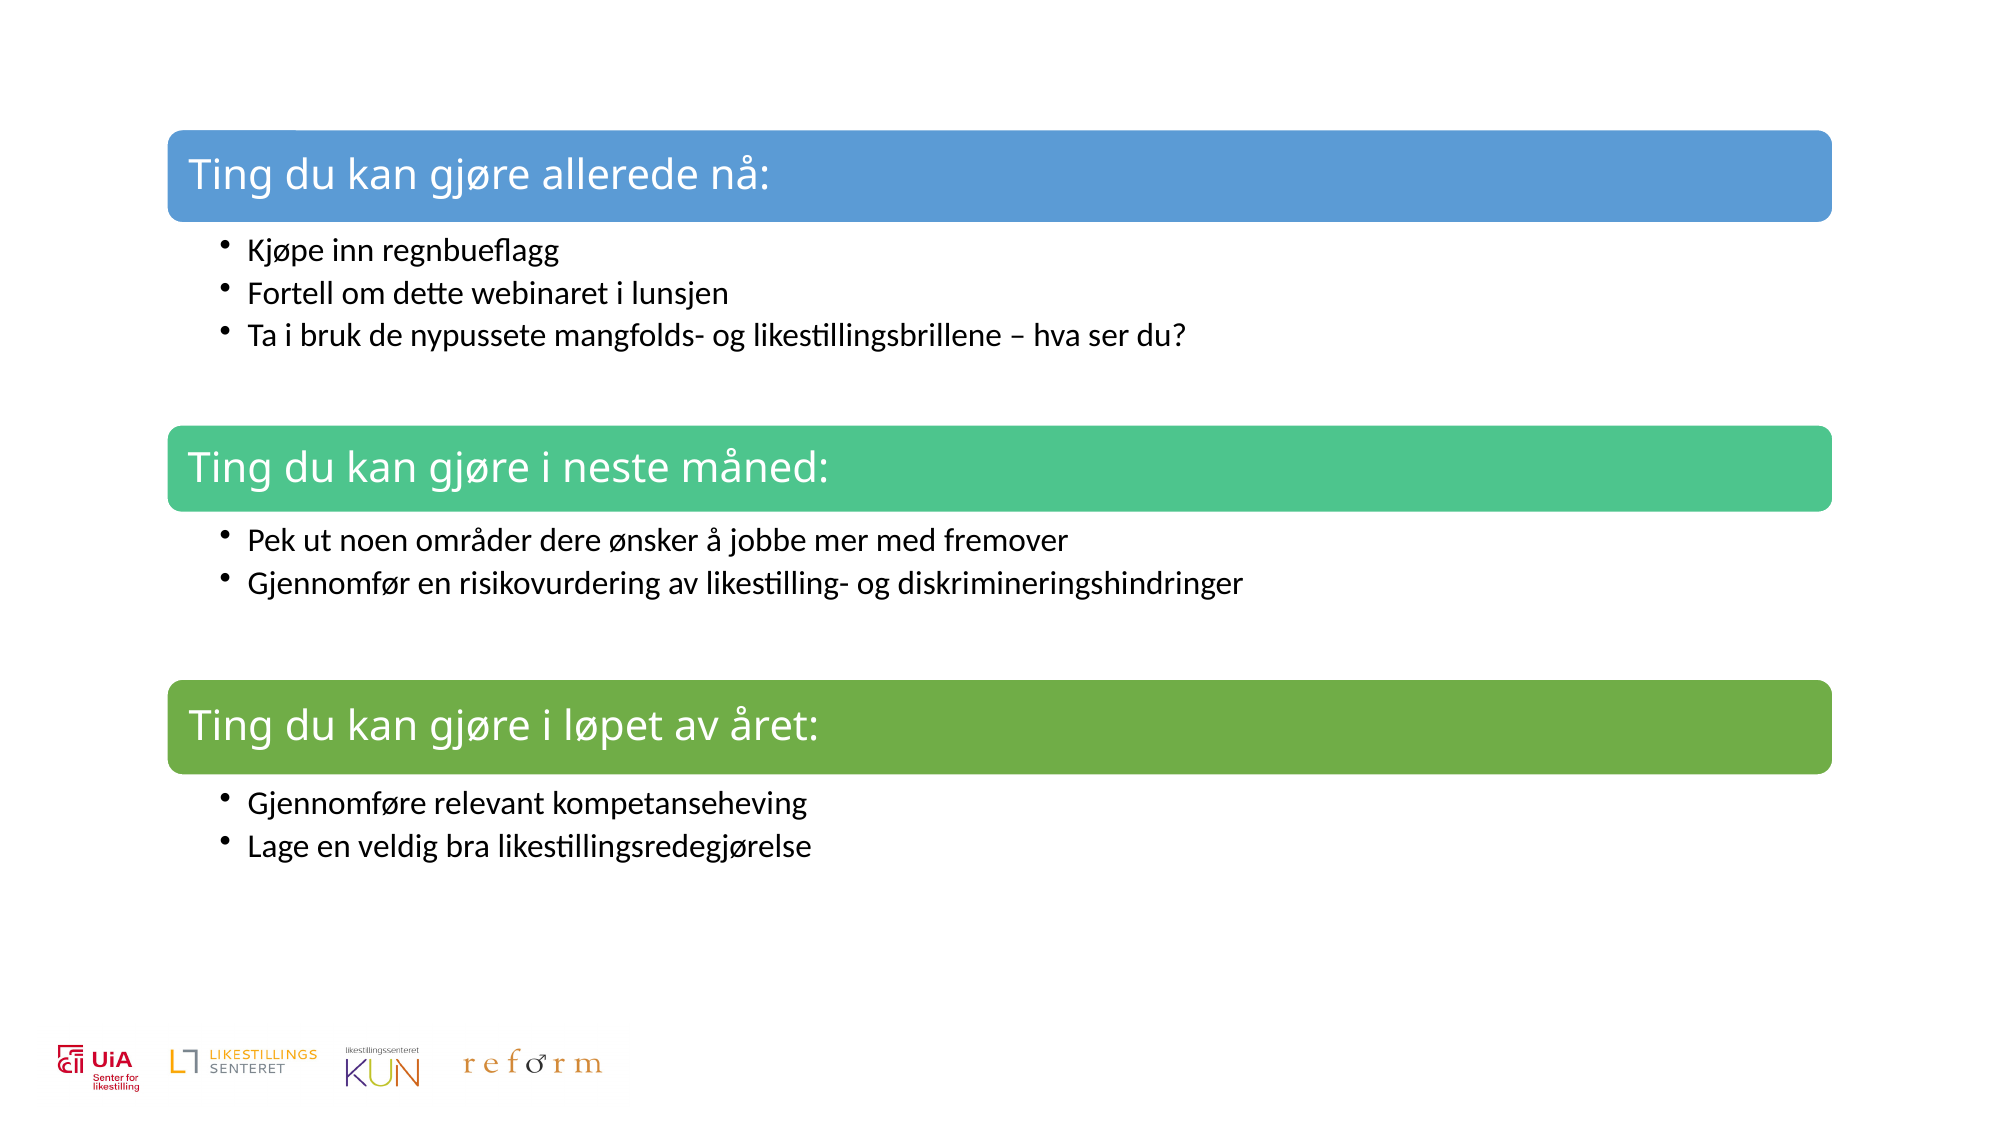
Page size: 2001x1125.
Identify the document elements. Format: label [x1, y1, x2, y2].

text_box [166, 31, 1834, 1049]
picture [37, 1023, 630, 1107]
